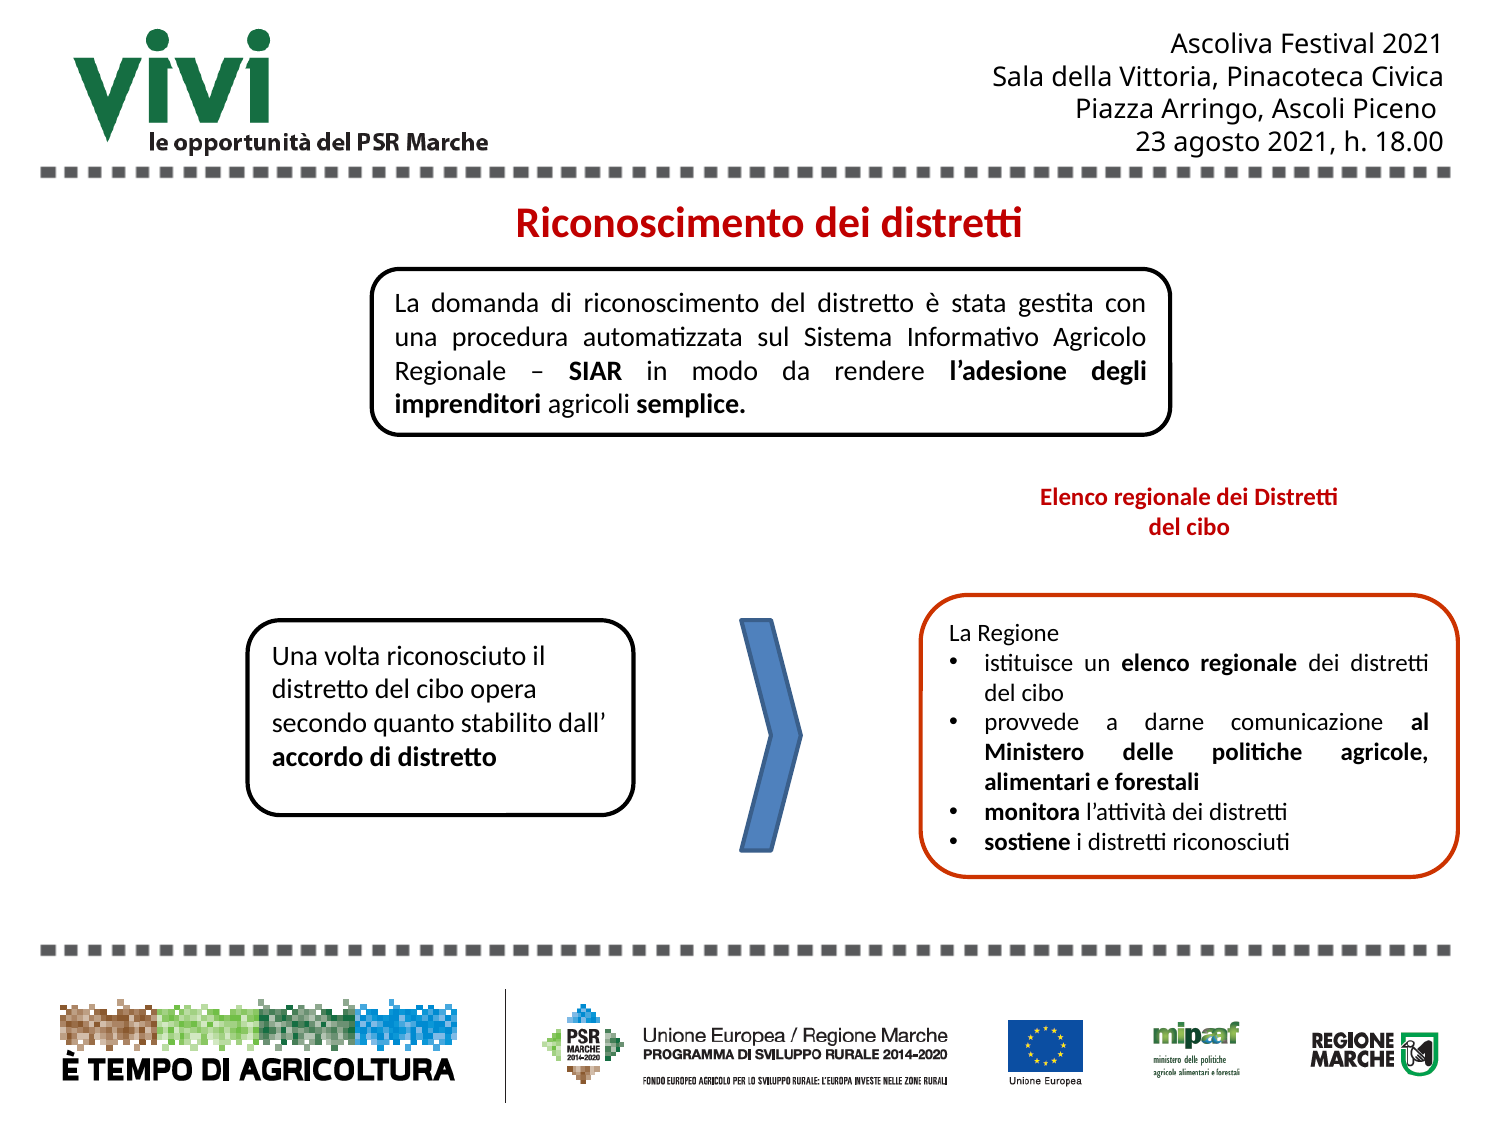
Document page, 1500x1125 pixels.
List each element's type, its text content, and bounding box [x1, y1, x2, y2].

text_box [739, 618, 803, 853]
picture [0, 926, 1486, 1107]
text_box Ascoliva Festival 2021 Sala della Vittoria, Pinacoteca Civica Piazza Arringo, Ascoli Piceno 23 agosto 2021, h. 18.00 [927, 19, 1459, 147]
text_box Riconoscimento dei distretti [120, 219, 1419, 288]
text_box La Regione istituisce un elenco regionale dei distretti del cibo provvede a darne comunicazione al Ministero delle politiche agricole, alimentari e forestali monitora l’attività dei distretti sostiene i distretti riconosciuti [918, 592, 1460, 880]
text_box Elenco regionale dei Distretti del cibo [1018, 473, 1360, 582]
text_box La domanda di riconoscimento del distretto è stata gestita con una procedura automatizzata sul Sistema Informativo Agricolo Regionale – SIAR in modo da rendere l’adesione degli imprenditori agricoli semplice. [369, 266, 1173, 437]
picture [0, 14, 1486, 211]
text_box Una volta riconosciuto il distretto del cibo opera secondo quanto stabilito dall’ accordo di distretto [245, 618, 636, 818]
